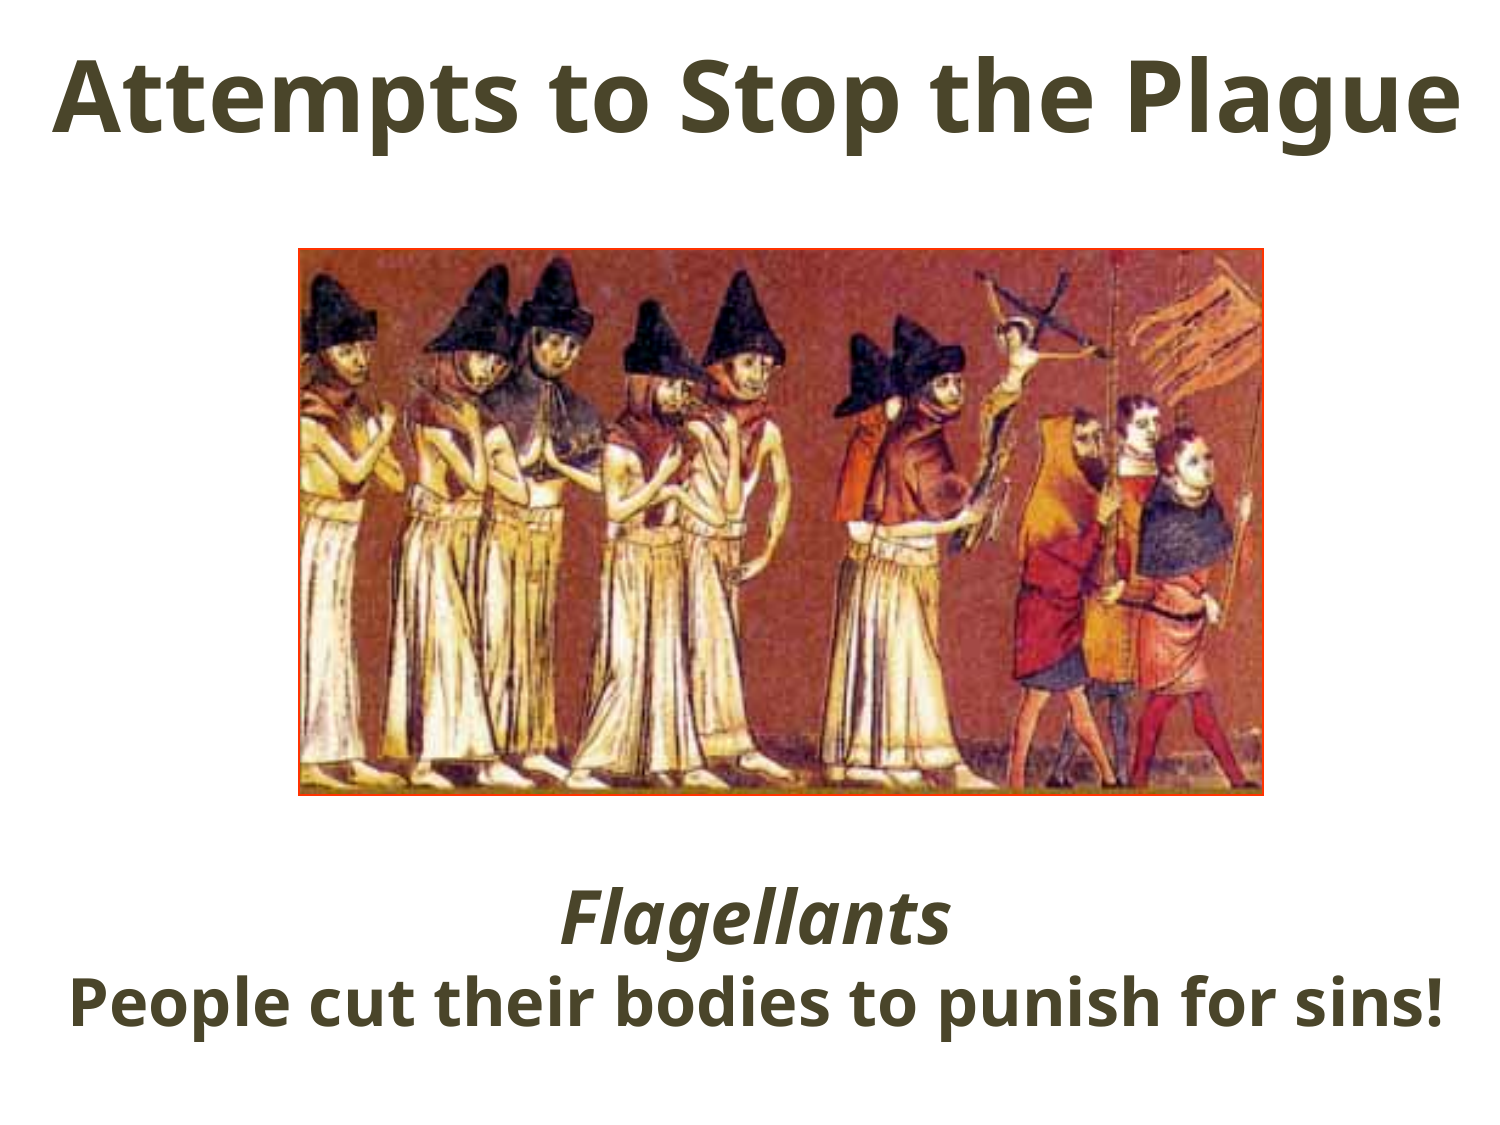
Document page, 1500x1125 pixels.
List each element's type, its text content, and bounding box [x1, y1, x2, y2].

text_box Flagellants People cut their bodies to punish for sins! [49, 862, 1463, 1048]
text_box Attempts to Stop the Plague [37, 24, 1500, 160]
picture [299, 249, 1263, 795]
